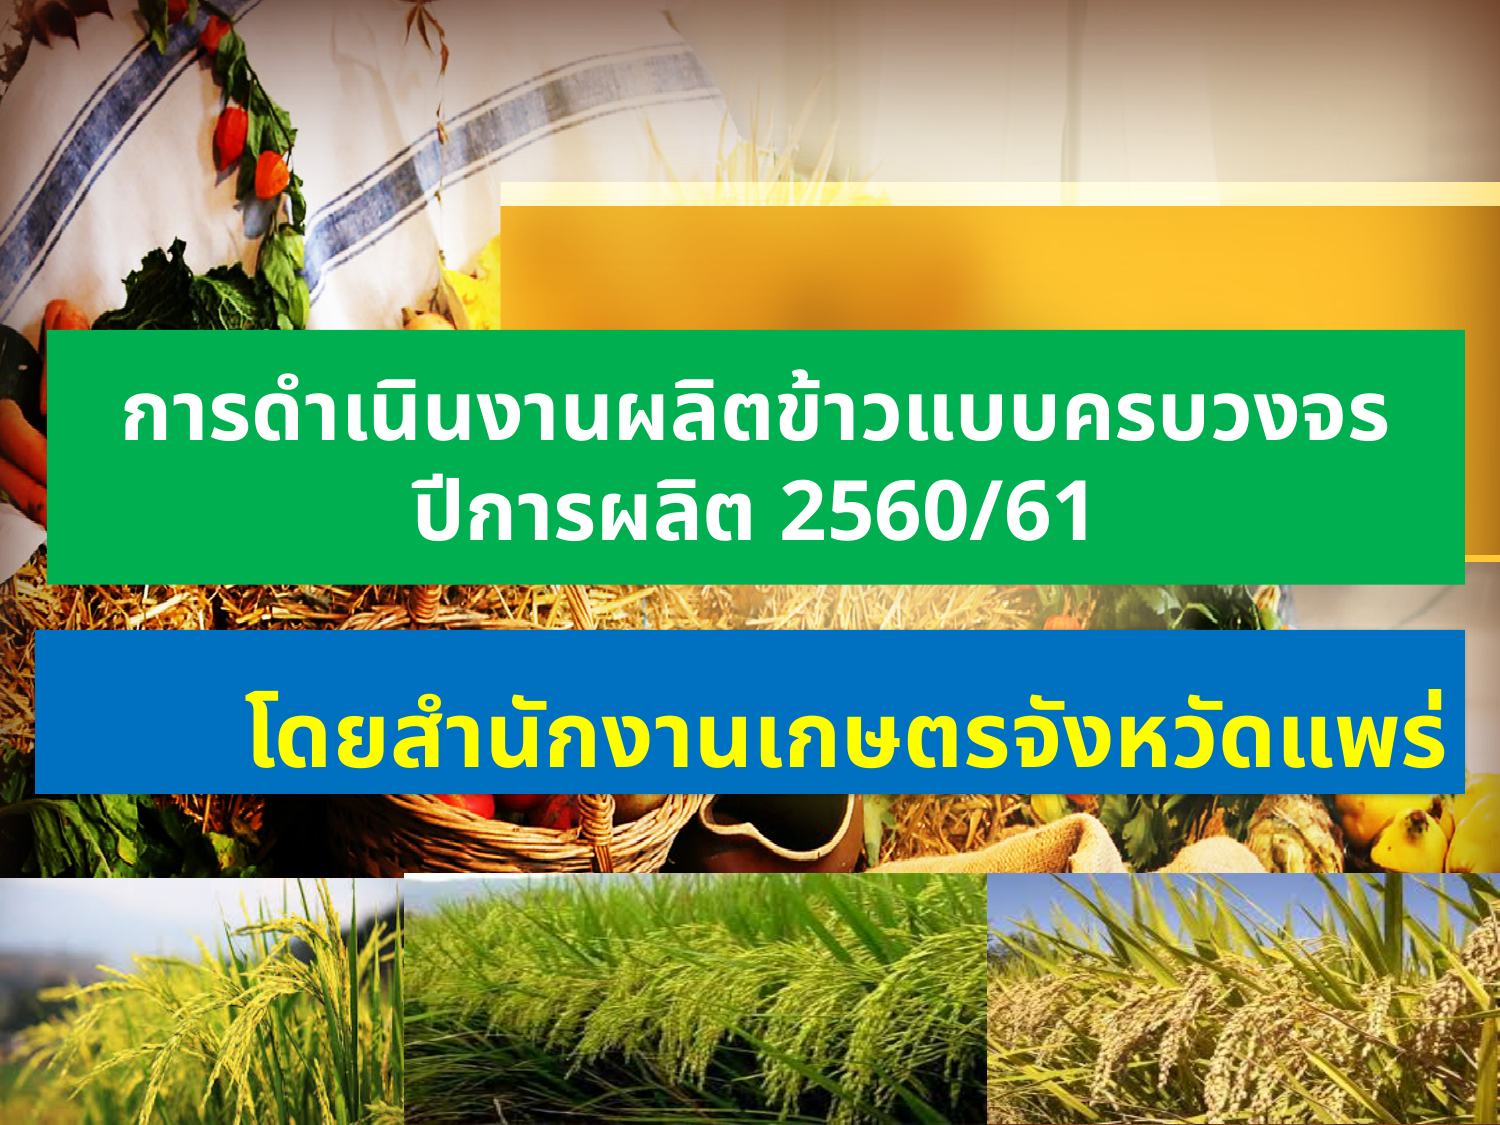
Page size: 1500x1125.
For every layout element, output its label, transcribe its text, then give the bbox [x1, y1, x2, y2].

text_box การดำเนินงานผลิตข้าวแบบครบวงจร ปีการผลิต 2560/61 [46, 329, 1465, 585]
picture [0, 0, 1500, 1125]
subtitle โดยสำนักงานเกษตรจังหวัดแพร่ [35, 629, 1465, 794]
